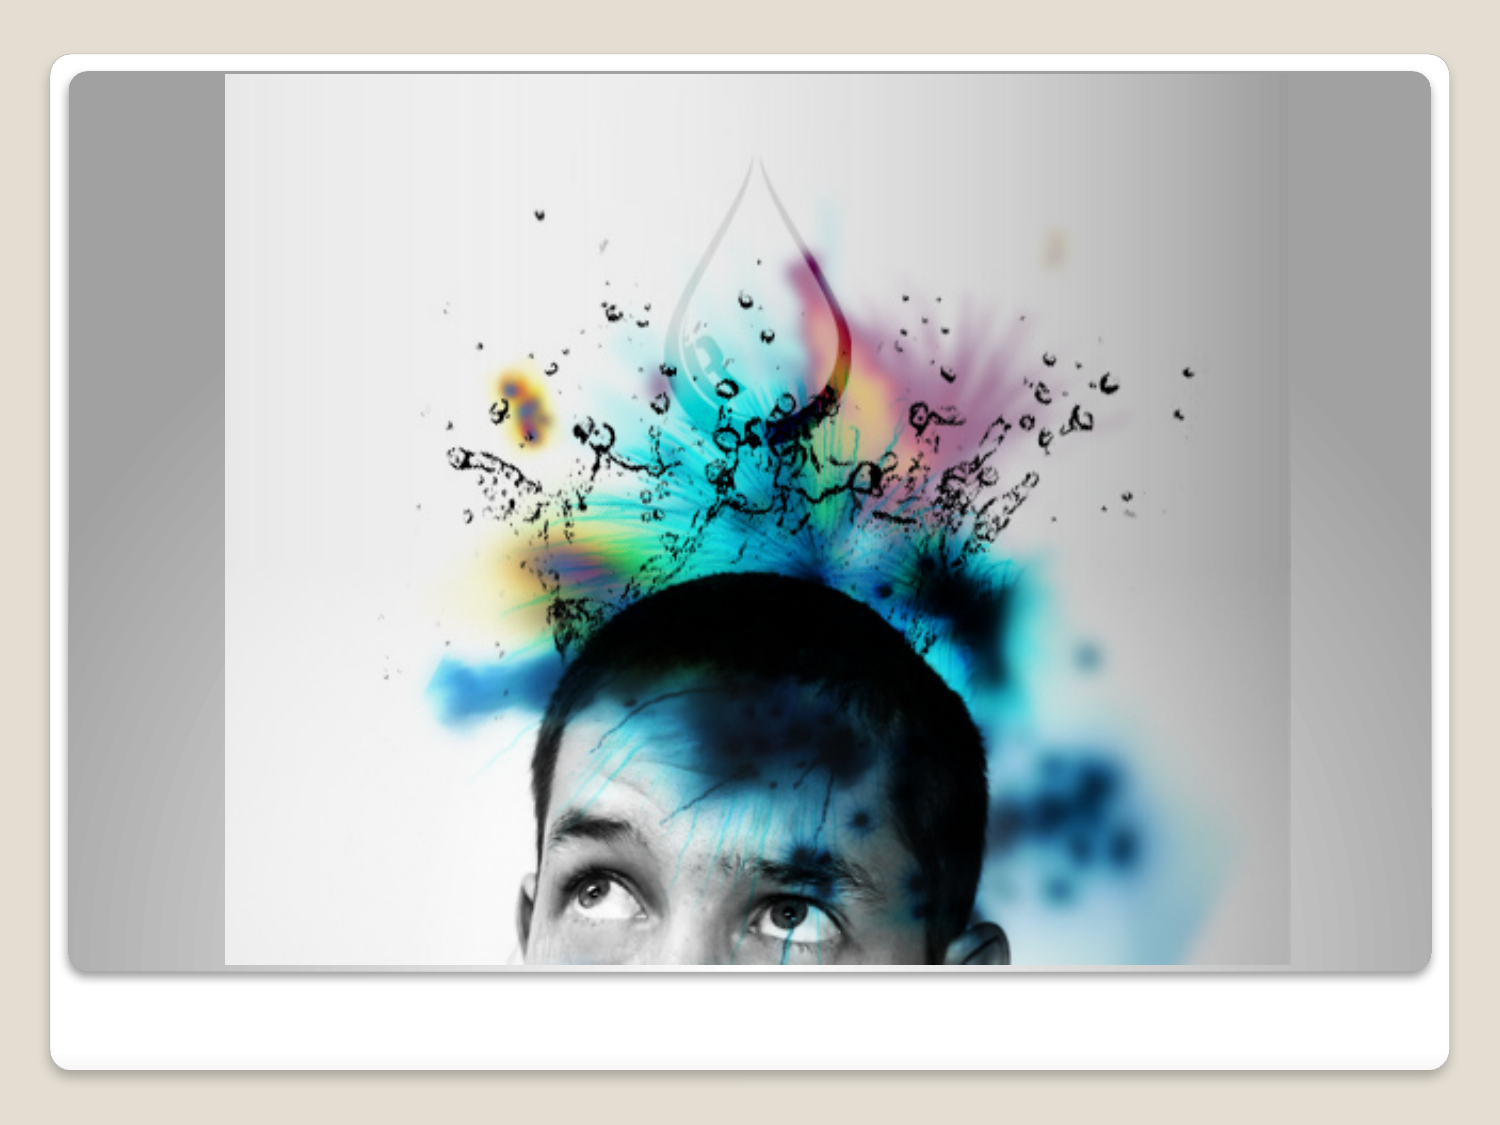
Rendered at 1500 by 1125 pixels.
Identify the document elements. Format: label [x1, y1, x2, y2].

list [224, 74, 1291, 966]
